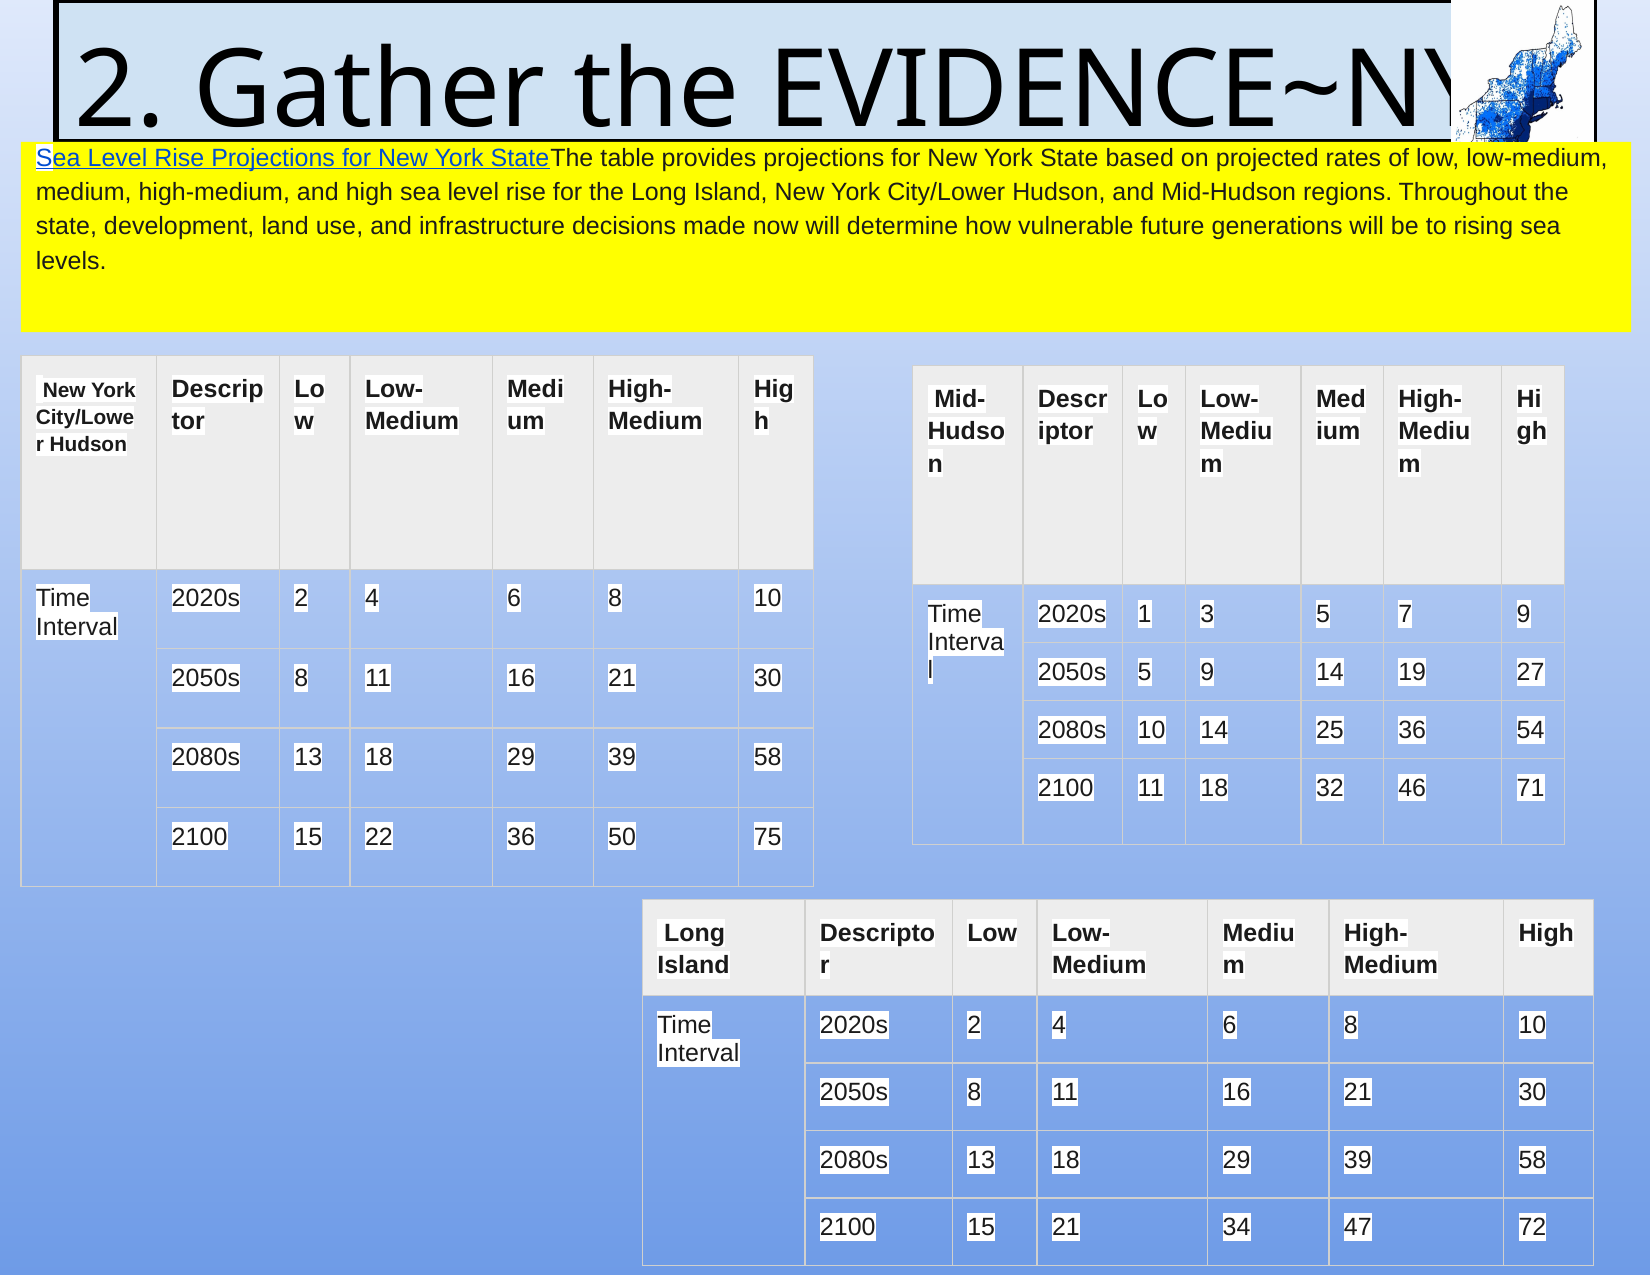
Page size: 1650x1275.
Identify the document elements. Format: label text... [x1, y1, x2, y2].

table_cell 21 [1330, 1064, 1503, 1130]
table_cell 18 [351, 729, 492, 807]
table_cell 3 [1186, 585, 1300, 642]
table_cell 22 [351, 808, 492, 886]
table_cell 36 [1384, 701, 1501, 758]
picture [1451, 0, 1594, 143]
table_cell 9 [1186, 643, 1300, 700]
table_cell Time Interval [913, 585, 1022, 844]
table_cell 30 [739, 649, 813, 727]
table_cell 58 [1504, 1131, 1593, 1197]
table_cell 11 [1038, 1064, 1207, 1130]
table_cell 15 [280, 808, 349, 886]
table_cell 54 [1502, 701, 1564, 758]
table_header Low-Medium [1038, 900, 1207, 995]
table_header High [1502, 366, 1564, 584]
table_cell 11 [351, 649, 492, 727]
table_cell 7 [1384, 585, 1501, 642]
table_header New York City/Lower Hudson [22, 356, 156, 569]
table_cell 75 [739, 808, 813, 886]
table_cell 5 [1302, 585, 1383, 642]
table_cell 10 [1504, 996, 1593, 1062]
table_cell 29 [1208, 1131, 1328, 1197]
table_cell 19 [1384, 643, 1501, 700]
table_cell 8 [953, 1064, 1036, 1130]
table_header Medium [493, 356, 593, 569]
table_header High-Medium [594, 356, 738, 569]
table_header High [739, 356, 813, 569]
table_cell 16 [1208, 1064, 1328, 1130]
table_cell 4 [351, 570, 492, 648]
table_cell 2020s [157, 570, 279, 648]
table_cell 9 [1502, 585, 1564, 642]
table_cell 13 [953, 1131, 1036, 1197]
table_cell 2100 [806, 1199, 952, 1265]
table_cell 2050s [157, 649, 279, 727]
table_cell 14 [1302, 643, 1383, 700]
table_header Medium [1302, 366, 1383, 584]
table_cell 29 [493, 729, 593, 807]
table_cell 15 [953, 1199, 1036, 1265]
table_cell 2080s [157, 729, 279, 807]
table_cell 39 [594, 729, 738, 807]
table_header Descriptor [1024, 366, 1122, 584]
table_cell 2050s [1024, 643, 1122, 700]
table_cell 14 [1186, 701, 1300, 758]
table_cell 2080s [806, 1131, 952, 1197]
table_header Low [953, 900, 1036, 995]
table_cell 21 [594, 649, 738, 727]
table_cell 2050s [806, 1064, 952, 1130]
table_cell 50 [594, 808, 738, 886]
table_cell 10 [739, 570, 813, 648]
table_cell 16 [493, 649, 593, 727]
table_cell 36 [493, 808, 593, 886]
table_cell 18 [1186, 759, 1300, 844]
table_cell 5 [1123, 643, 1185, 700]
table_cell 27 [1502, 643, 1564, 700]
table_cell 2080s [1024, 701, 1122, 758]
table_cell 21 [1038, 1199, 1207, 1265]
table_cell 4 [1038, 996, 1207, 1062]
table_header Mid-Hudson [913, 366, 1022, 584]
table_cell 6 [1208, 996, 1328, 1062]
table_cell 58 [739, 729, 813, 807]
table_cell 10 [1123, 701, 1185, 758]
table_cell 1 [1123, 585, 1185, 642]
table_cell 8 [1330, 996, 1503, 1062]
table_cell 47 [1330, 1199, 1503, 1265]
table_header Descriptor [806, 900, 952, 995]
table_cell 2100 [157, 808, 279, 886]
table_cell 32 [1302, 759, 1383, 844]
table_cell 6 [493, 570, 593, 648]
table_cell Time Interval [22, 570, 156, 886]
table_cell Time Interval [643, 996, 804, 1265]
table_header High [1504, 900, 1593, 995]
table_header Long Island [643, 900, 804, 995]
table_cell 2 [953, 996, 1036, 1062]
text_box Sea Level Rise Projections for New York State The table provides projections for New York State based on projected rates of low, low-medium, medium, high-medium, and high sea level rise for the Long Island, New York City/Lower Hudson, and Mid-Hudson regions. Throughout the state, development, land use, and infrastructure decisions made now will determine how vulnerable future generations will be to rising sea levels. [20, 141, 1632, 333]
table_header Descriptor [157, 356, 279, 569]
table_header High-Medium [1384, 366, 1501, 584]
table_cell 39 [1330, 1131, 1503, 1197]
table_cell 18 [1038, 1131, 1207, 1197]
table_header Low [1123, 366, 1185, 584]
table_cell 8 [594, 570, 738, 648]
table_cell 2020s [1024, 585, 1122, 642]
table_header Low [280, 356, 349, 569]
title 2. Gather the EVIDENCE~NY [56, 0, 1449, 141]
table_cell 2020s [806, 996, 952, 1062]
table_cell 71 [1502, 759, 1564, 844]
table_cell 11 [1123, 759, 1185, 844]
table_header Medium [1208, 900, 1328, 995]
table_cell 34 [1208, 1199, 1328, 1265]
table_cell 25 [1302, 701, 1383, 758]
table_cell 72 [1504, 1199, 1593, 1265]
table_cell 2100 [1024, 759, 1122, 844]
table_cell 30 [1504, 1064, 1593, 1130]
table_cell 46 [1384, 759, 1501, 844]
table_header Low-Medium [351, 356, 492, 569]
table_header High-Medium [1330, 900, 1503, 995]
table_cell 13 [280, 729, 349, 807]
table_cell 8 [280, 649, 349, 727]
table_header Low-Medium [1186, 366, 1300, 584]
table_cell 2 [280, 570, 349, 648]
